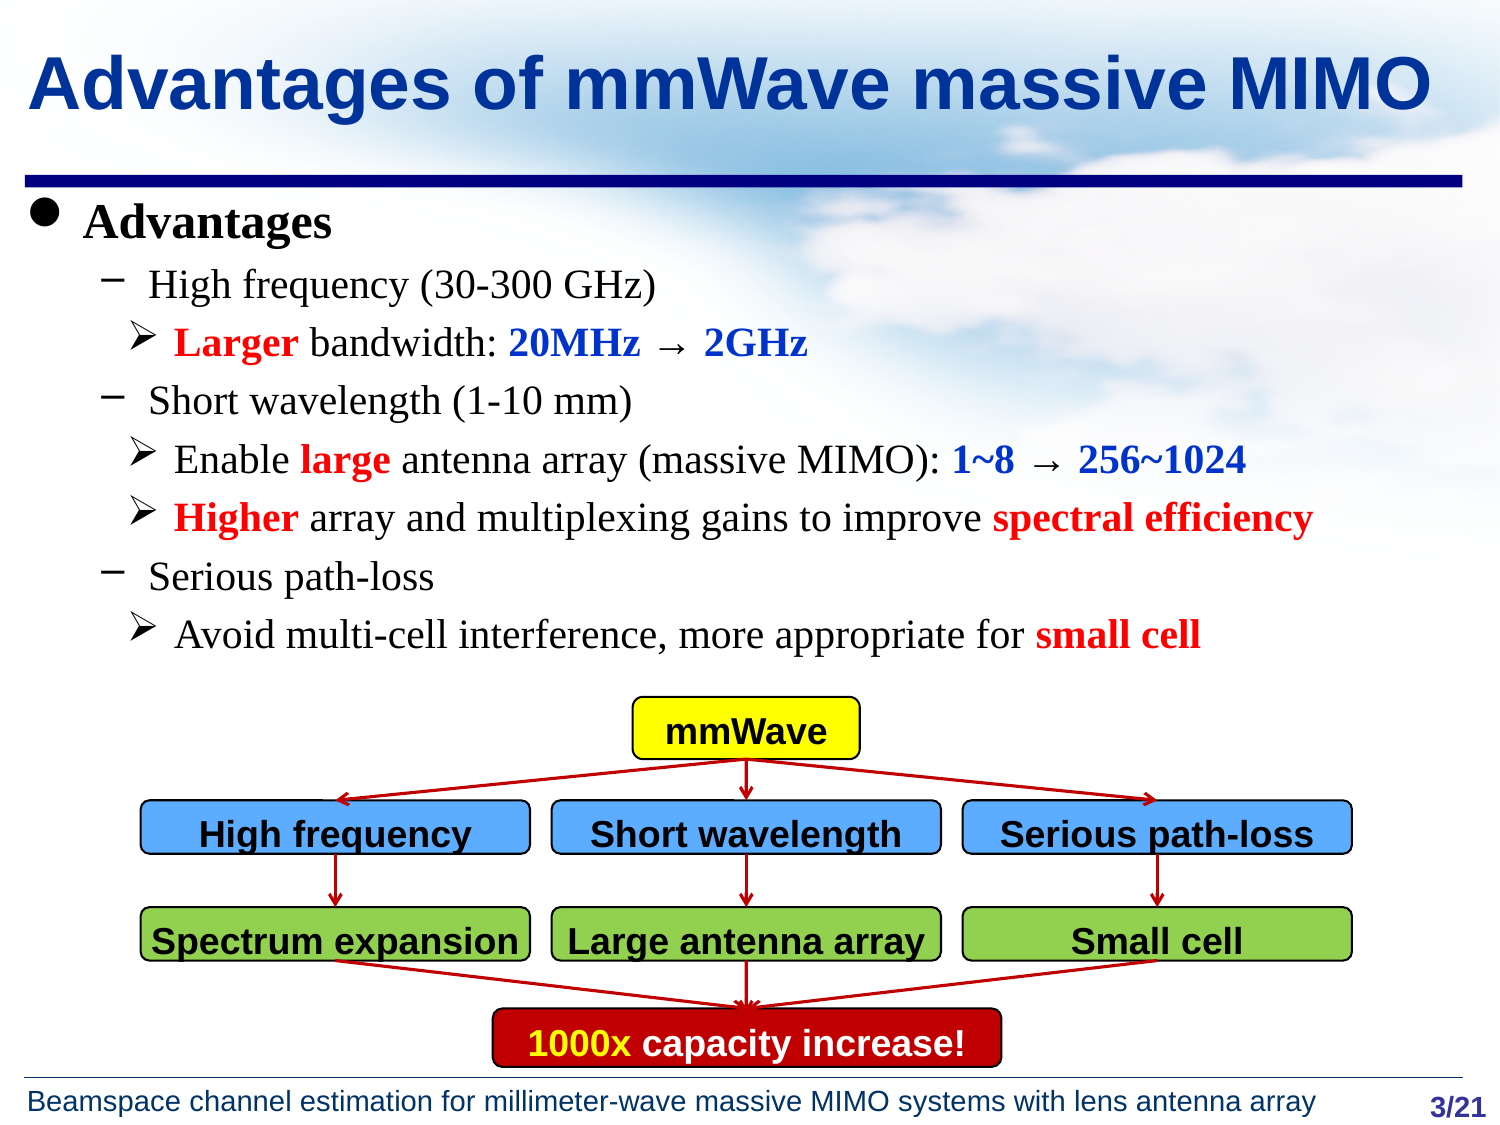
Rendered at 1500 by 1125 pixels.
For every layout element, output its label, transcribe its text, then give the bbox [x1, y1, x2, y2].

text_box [140, 696, 1353, 1068]
picture [0, 0, 1500, 588]
text_box Advantages High frequency (30-300 GHz) Larger bandwidth: 20MHz → 2GHz Short wavelength (1-10 mm) Enable large antenna array (massive MIMO): 1~8 → 256~1024 Higher array and multiplexing gains to improve spectral efficiency Serious path-loss Avoid multi-cell interference, more appropriate for small cell [11, 180, 1475, 663]
title Advantages of mmWave massive MIMO [12, 37, 1488, 150]
